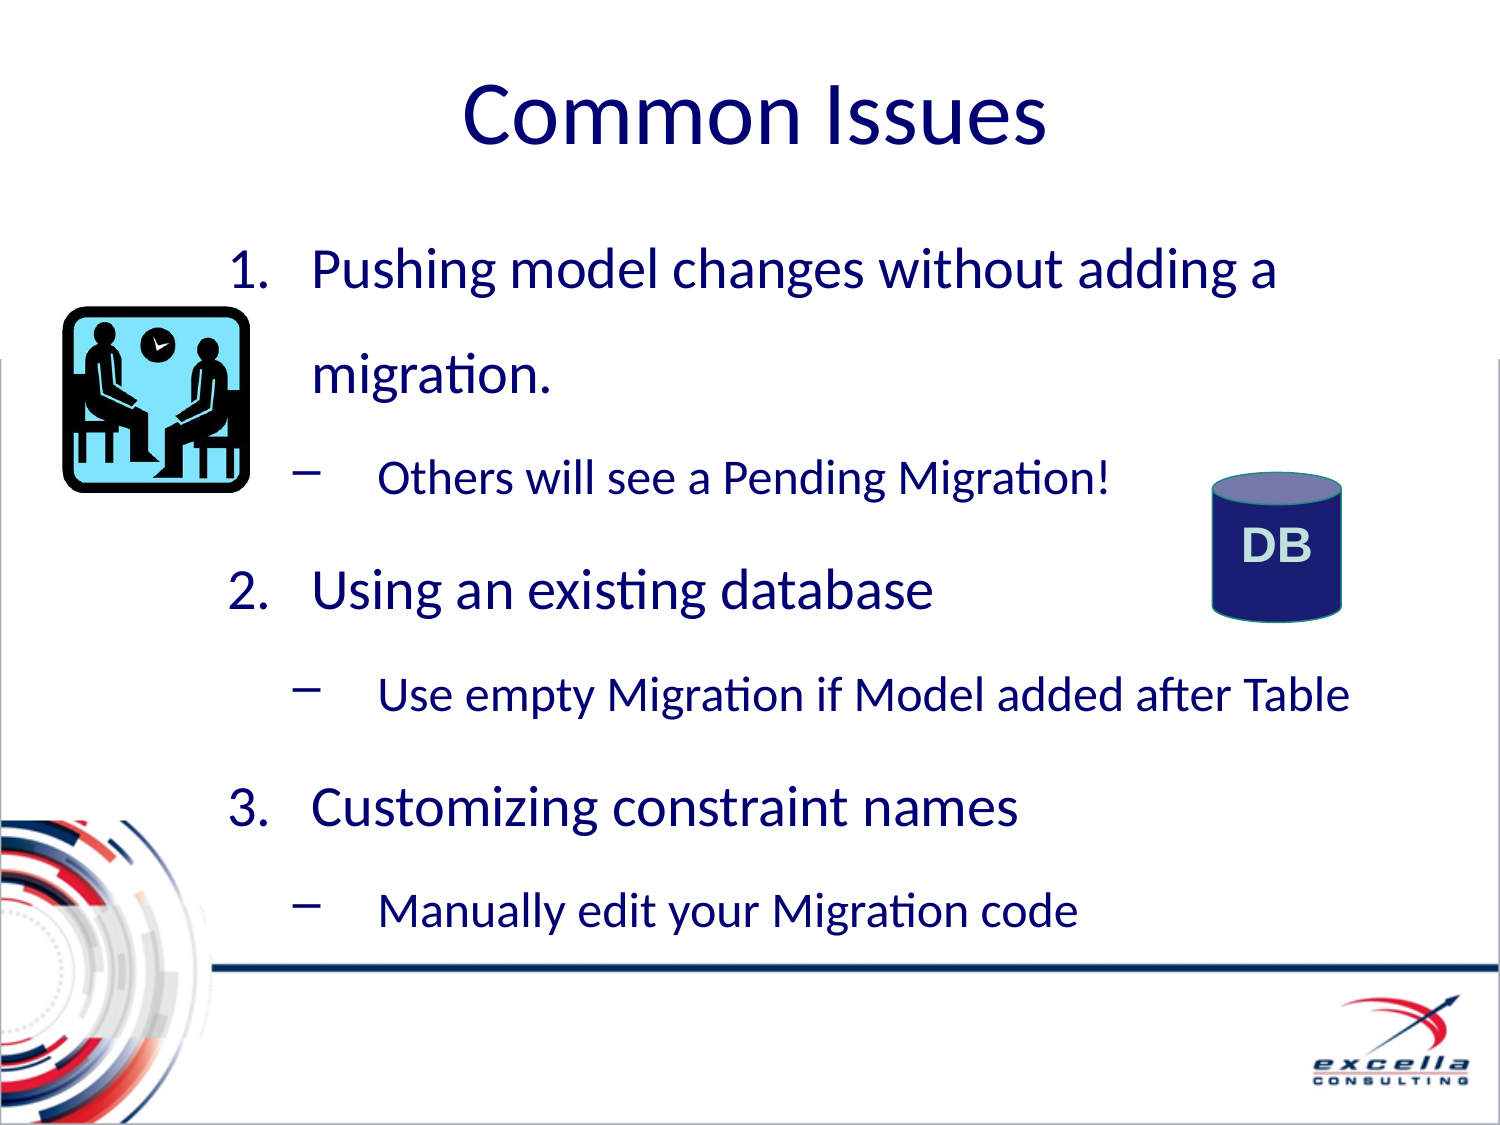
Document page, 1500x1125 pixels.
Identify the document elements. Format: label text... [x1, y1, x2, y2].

list Pushing model changes without adding a migration. Others will see a Pending Migration! Using an existing database Use empty Migration if Model added after Table Customizing constraint names Manually edit your Migration code [212, 187, 1413, 863]
picture [0, 305, 1500, 1125]
title Common Issues [99, 45, 1413, 233]
text_box DB [1212, 472, 1342, 623]
